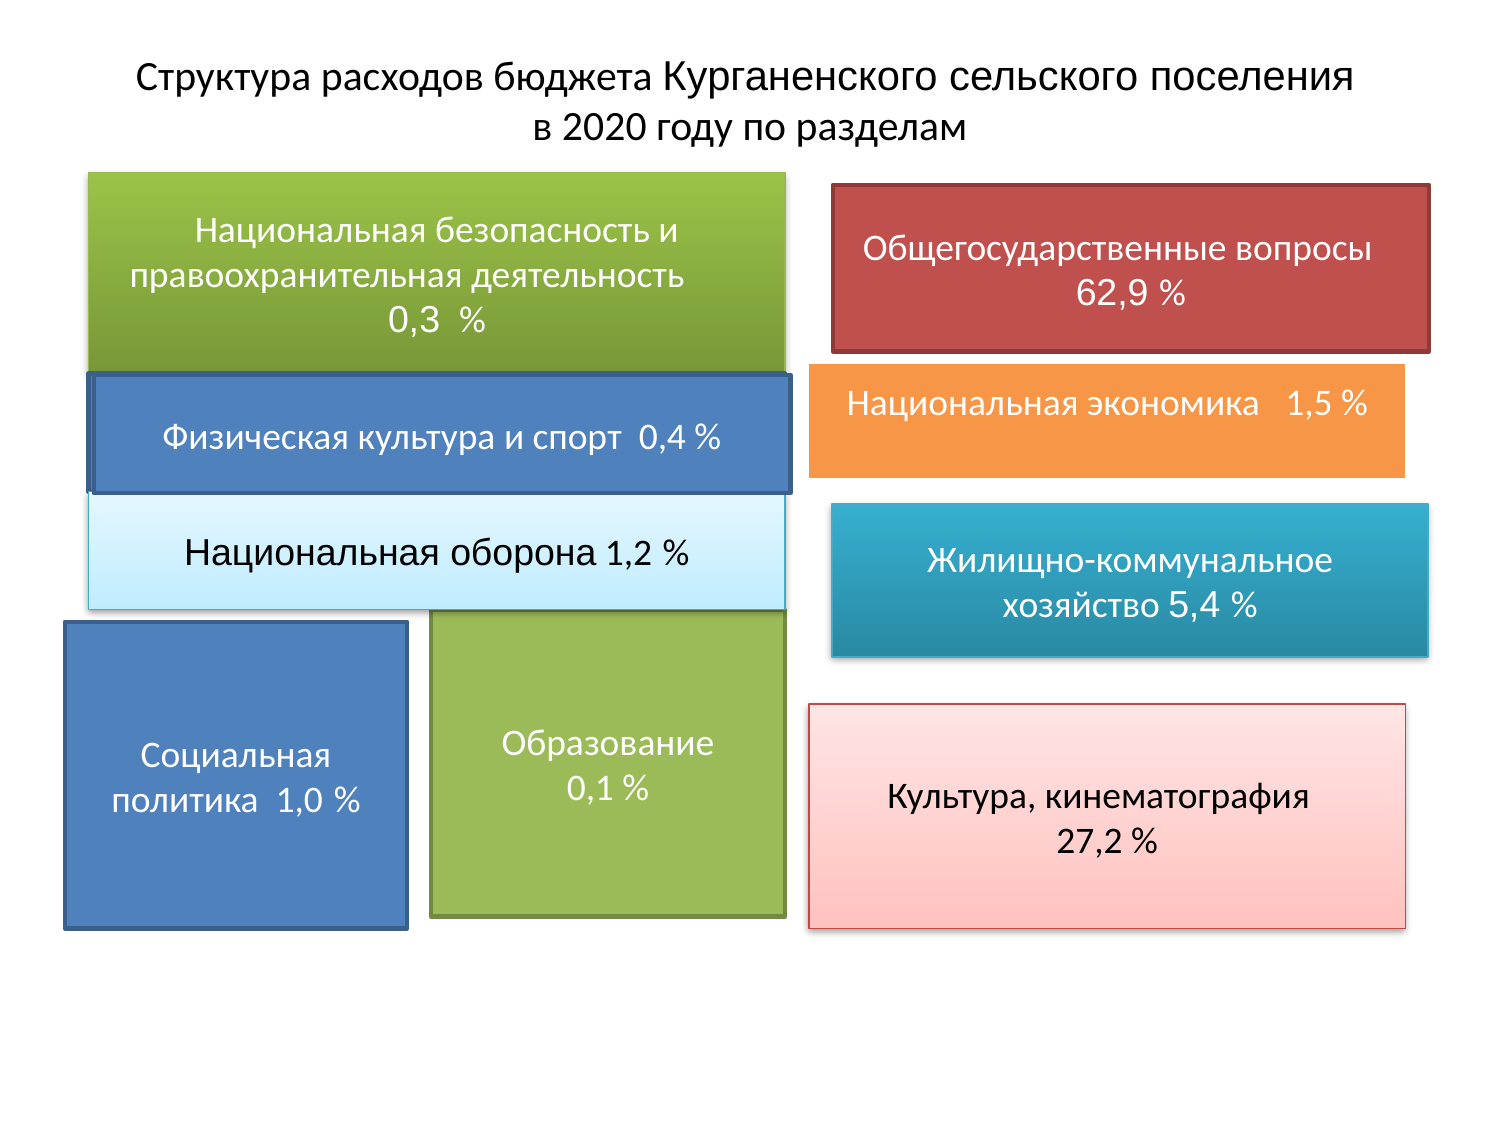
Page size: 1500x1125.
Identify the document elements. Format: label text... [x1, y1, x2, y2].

text_box Социальная политика 1,0 % [63, 620, 409, 931]
text_box Жилищно-коммунальное хозяйство 5,4 % [831, 503, 1429, 658]
text_box Образование 0,1 % [429, 616, 787, 919]
text_box Национальная безопасность и правоохранительная деятельность 0,3 % [88, 172, 786, 371]
title Структура расходов бюджета Курганенского сельского поселения в 2020 году по разделам [70, 46, 1421, 151]
text_box Культура, кинематография 27,2 % [808, 703, 1406, 929]
text_box Общегосударственные вопросы 62,9 % [831, 183, 1431, 354]
text_box Национальная оборона 1,2 % [88, 491, 786, 610]
text_box Физическая культура и спорт 0,9 % [86, 371, 787, 491]
table_header Национальная экономика 1,5 % [809, 364, 1405, 478]
text_box Физическая культура и спорт 0,4 % [92, 373, 793, 495]
